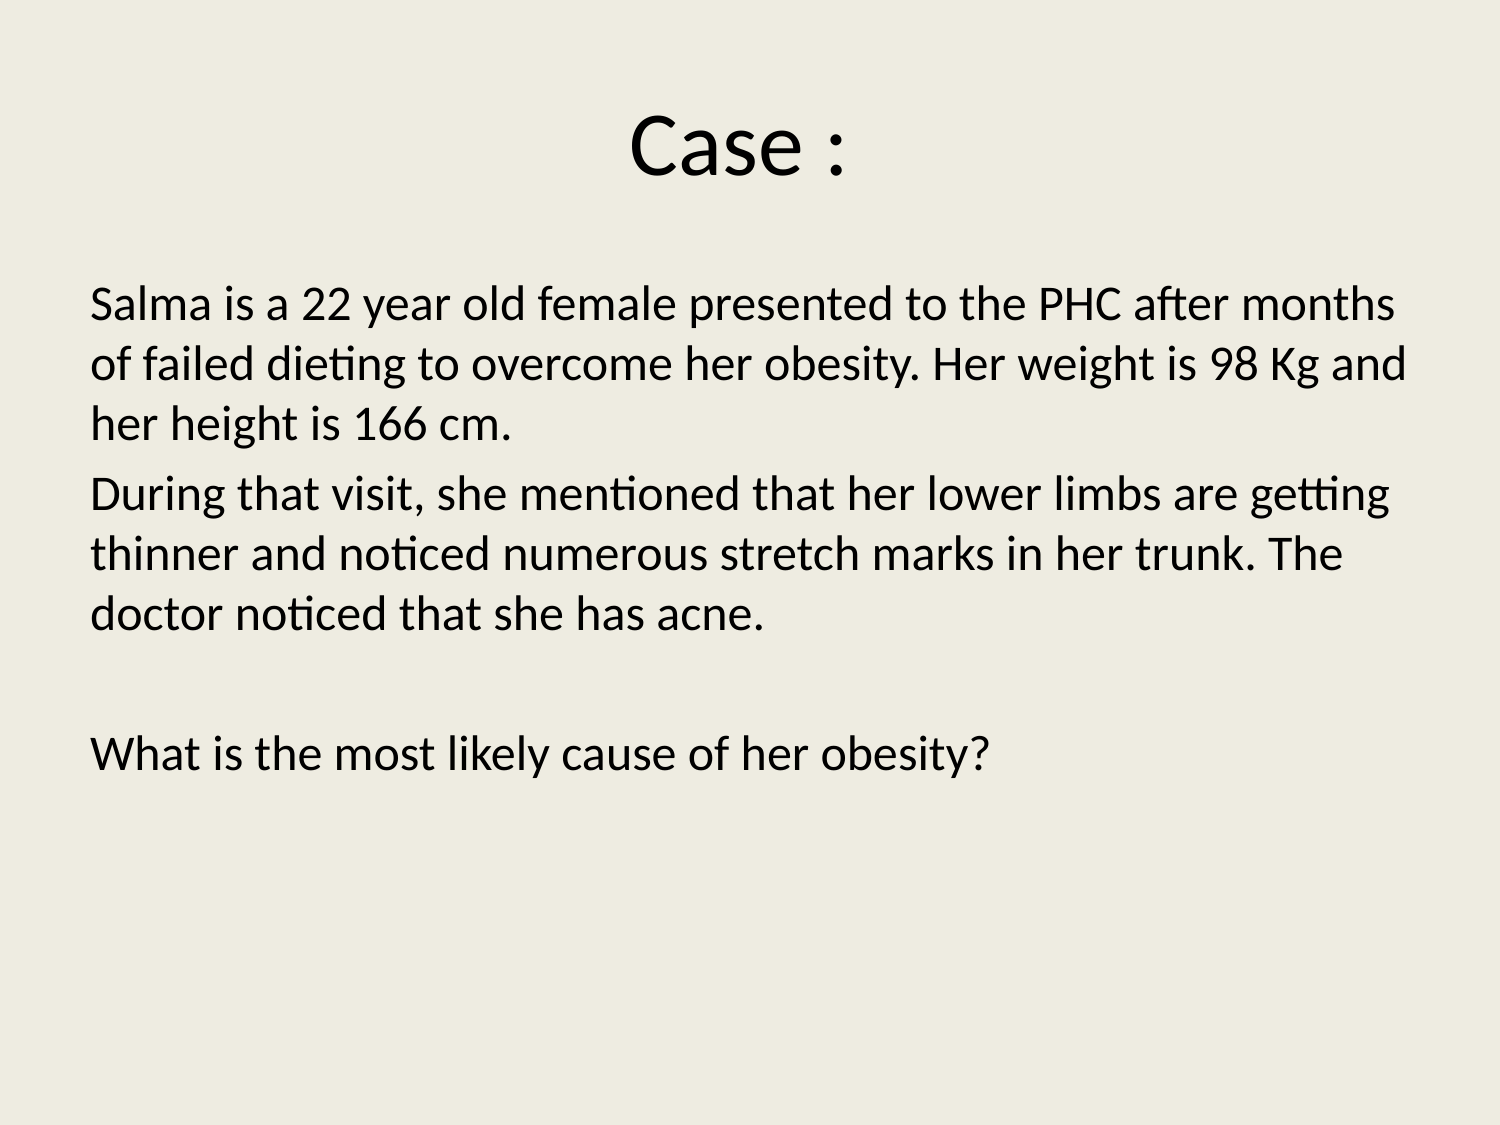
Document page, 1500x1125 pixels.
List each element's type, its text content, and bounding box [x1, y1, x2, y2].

title Case : [75, 45, 1425, 233]
list Salma is a 22 year old female presented to the PHC after months of failed dieting to overcome her obesity. Her weight is 98 Kg and her height is 166 cm. During that visit, she mentioned that her lower limbs are getting thinner and noticed numerous stretch marks in her trunk. The doctor noticed that she has acne. What is the most likely cause of her obesity? [75, 262, 1425, 1005]
